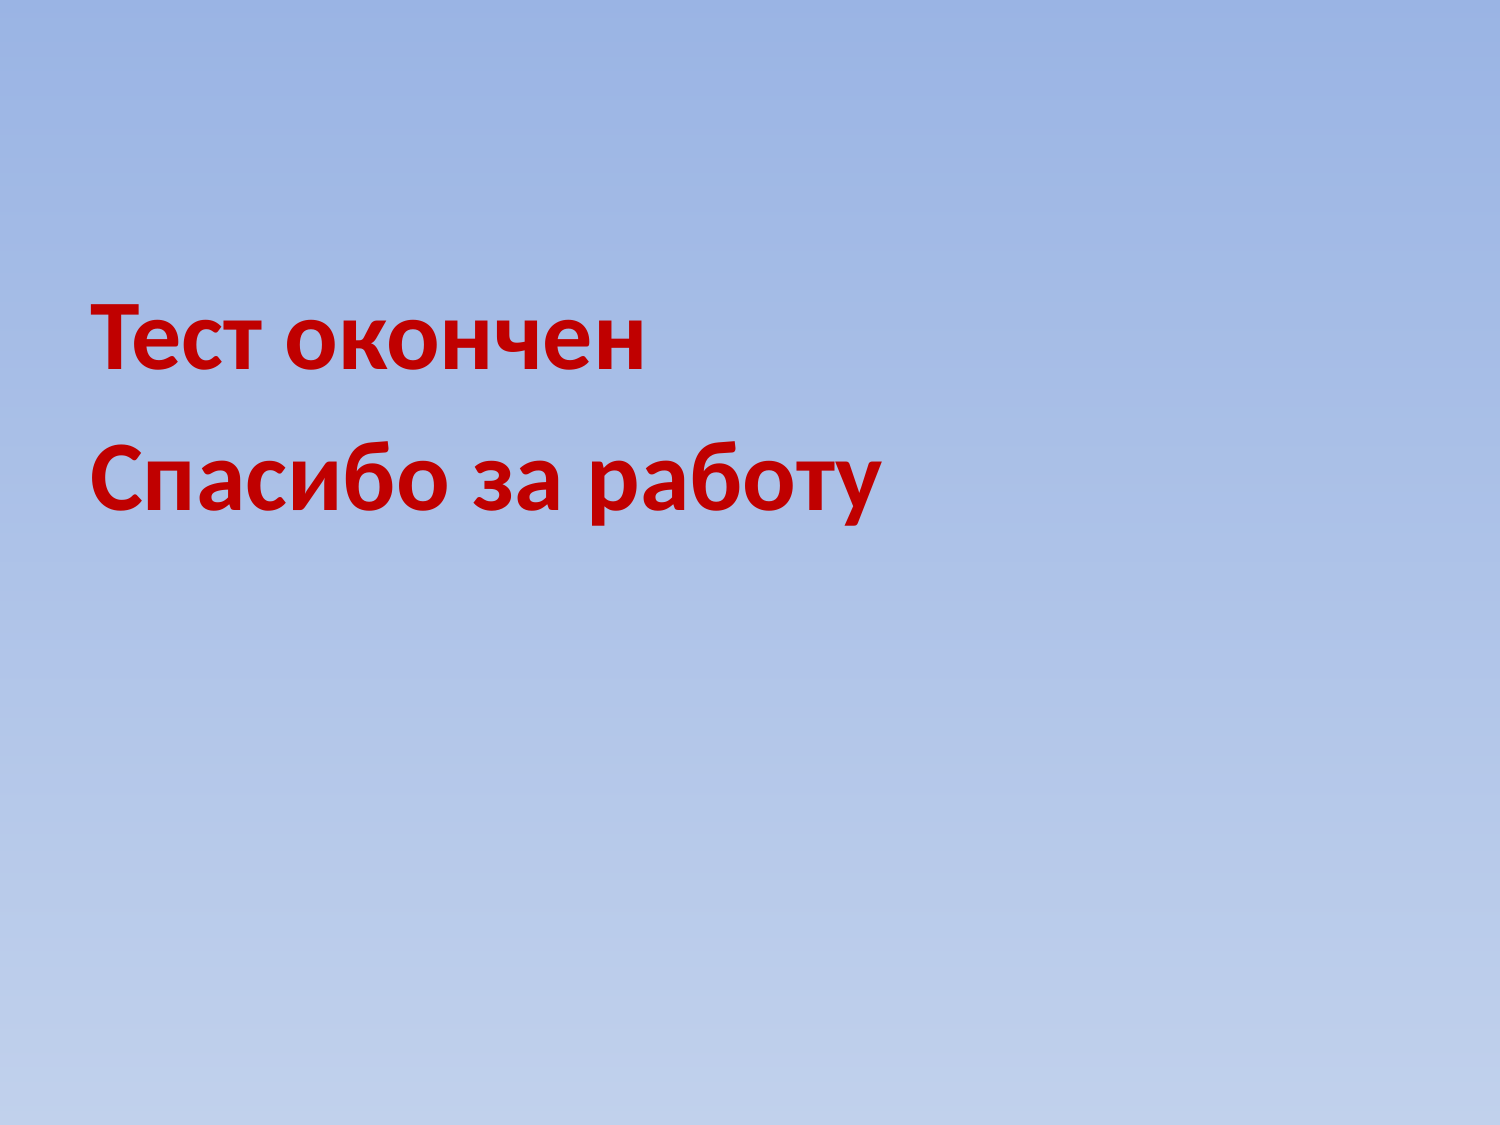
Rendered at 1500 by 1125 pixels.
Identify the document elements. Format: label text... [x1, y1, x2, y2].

list Тест окончен Спасибо за работу [75, 262, 1425, 1005]
